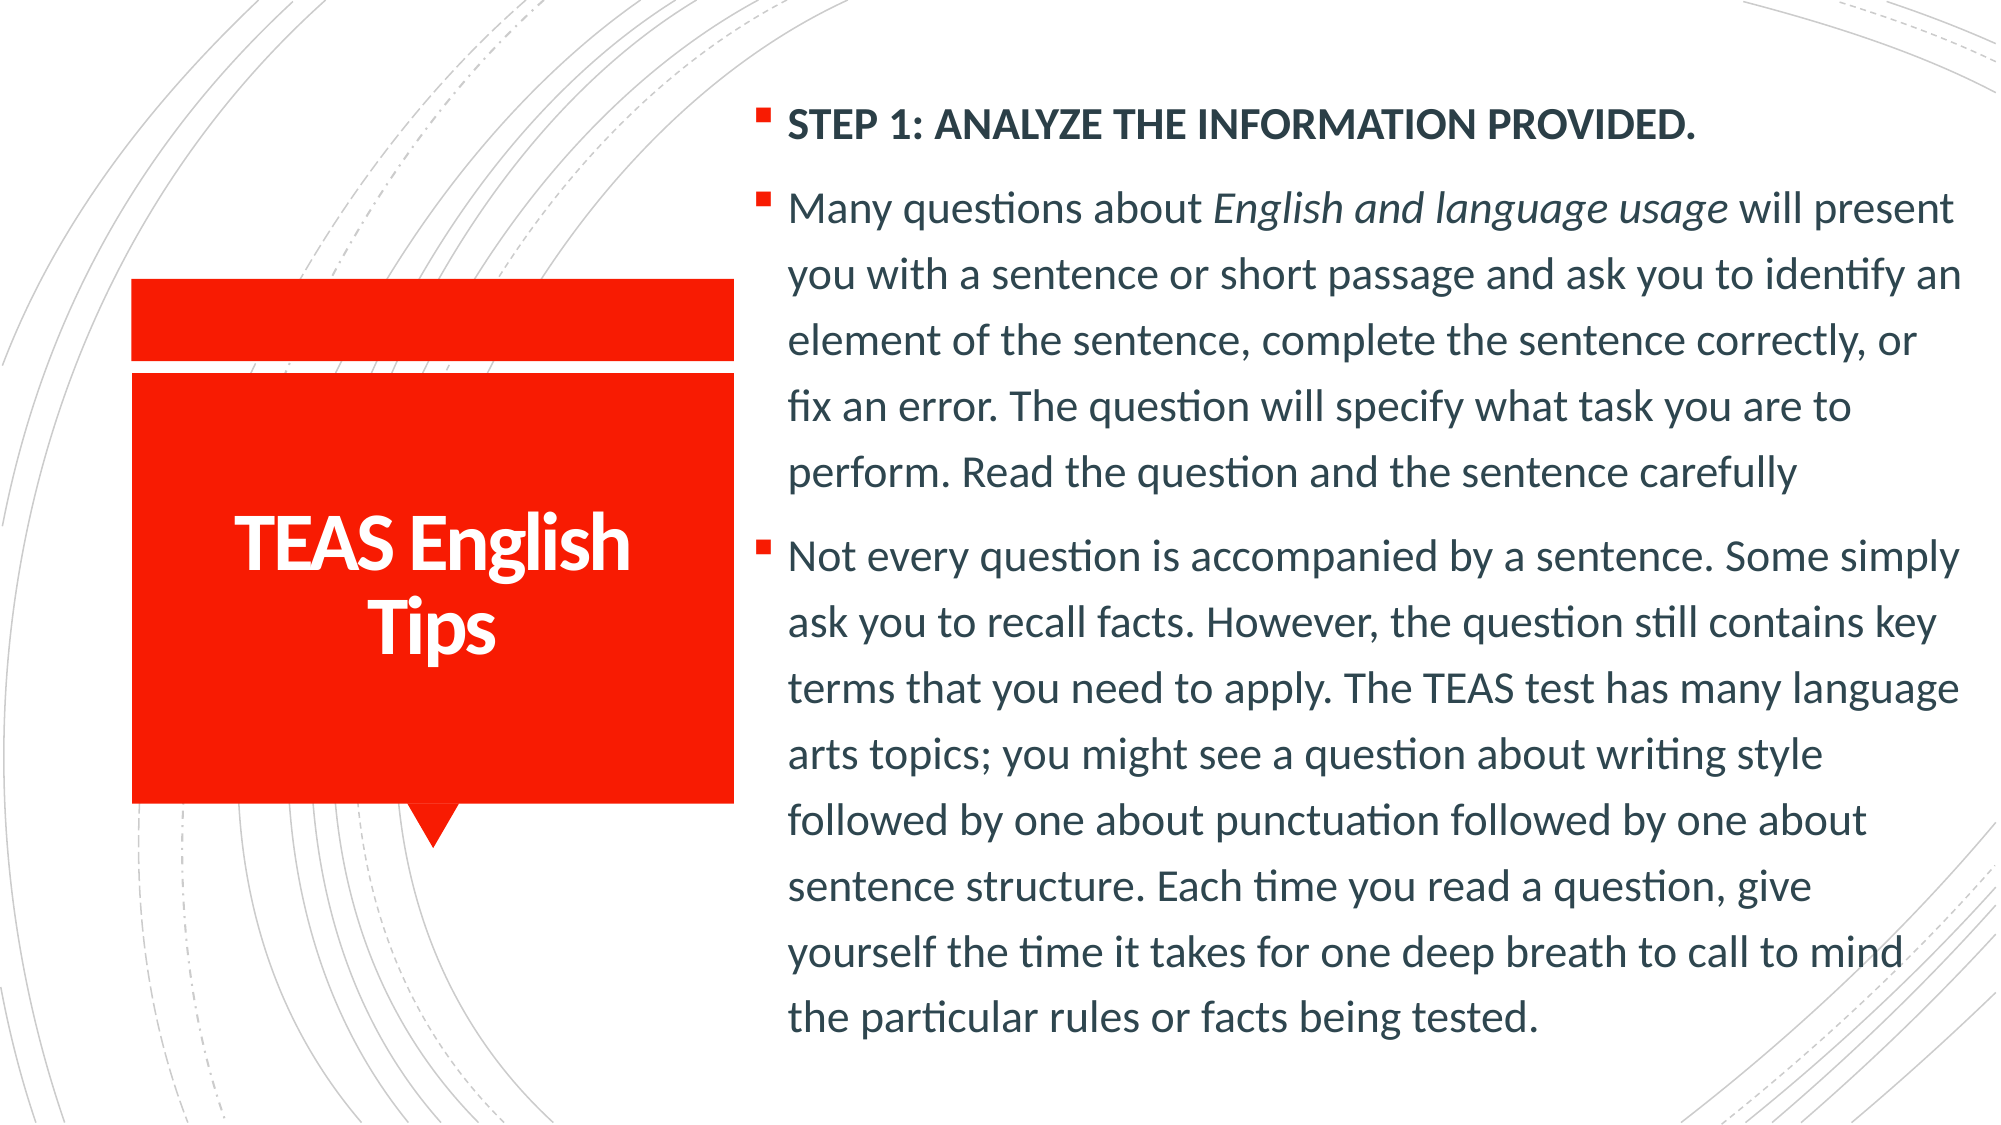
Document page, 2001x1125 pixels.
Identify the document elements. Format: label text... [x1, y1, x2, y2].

list STEP 1: ANALYZE THE INFORMATION PROVIDED. Many questions about English and language usage will present you with a sentence or short passage and ask you to identify an element of the sentence, complete the sentence correctly, or fix an error. The question will specify what task you are to perform. Read the question and the sentence carefully Not every question is accompanied by a sentence. Some simply ask you to recall facts. However, the question still contains key terms that you need to apply. The TEAS test has many language arts topics; you might see a question about writing style followed by one about punctuation followed by one about sentence structure. Each time you read a question, give yourself the time it takes for one deep breath to call to mind the particular rules or facts being tested. [737, 63, 1981, 1062]
title TEAS English Tips [145, 385, 720, 789]
